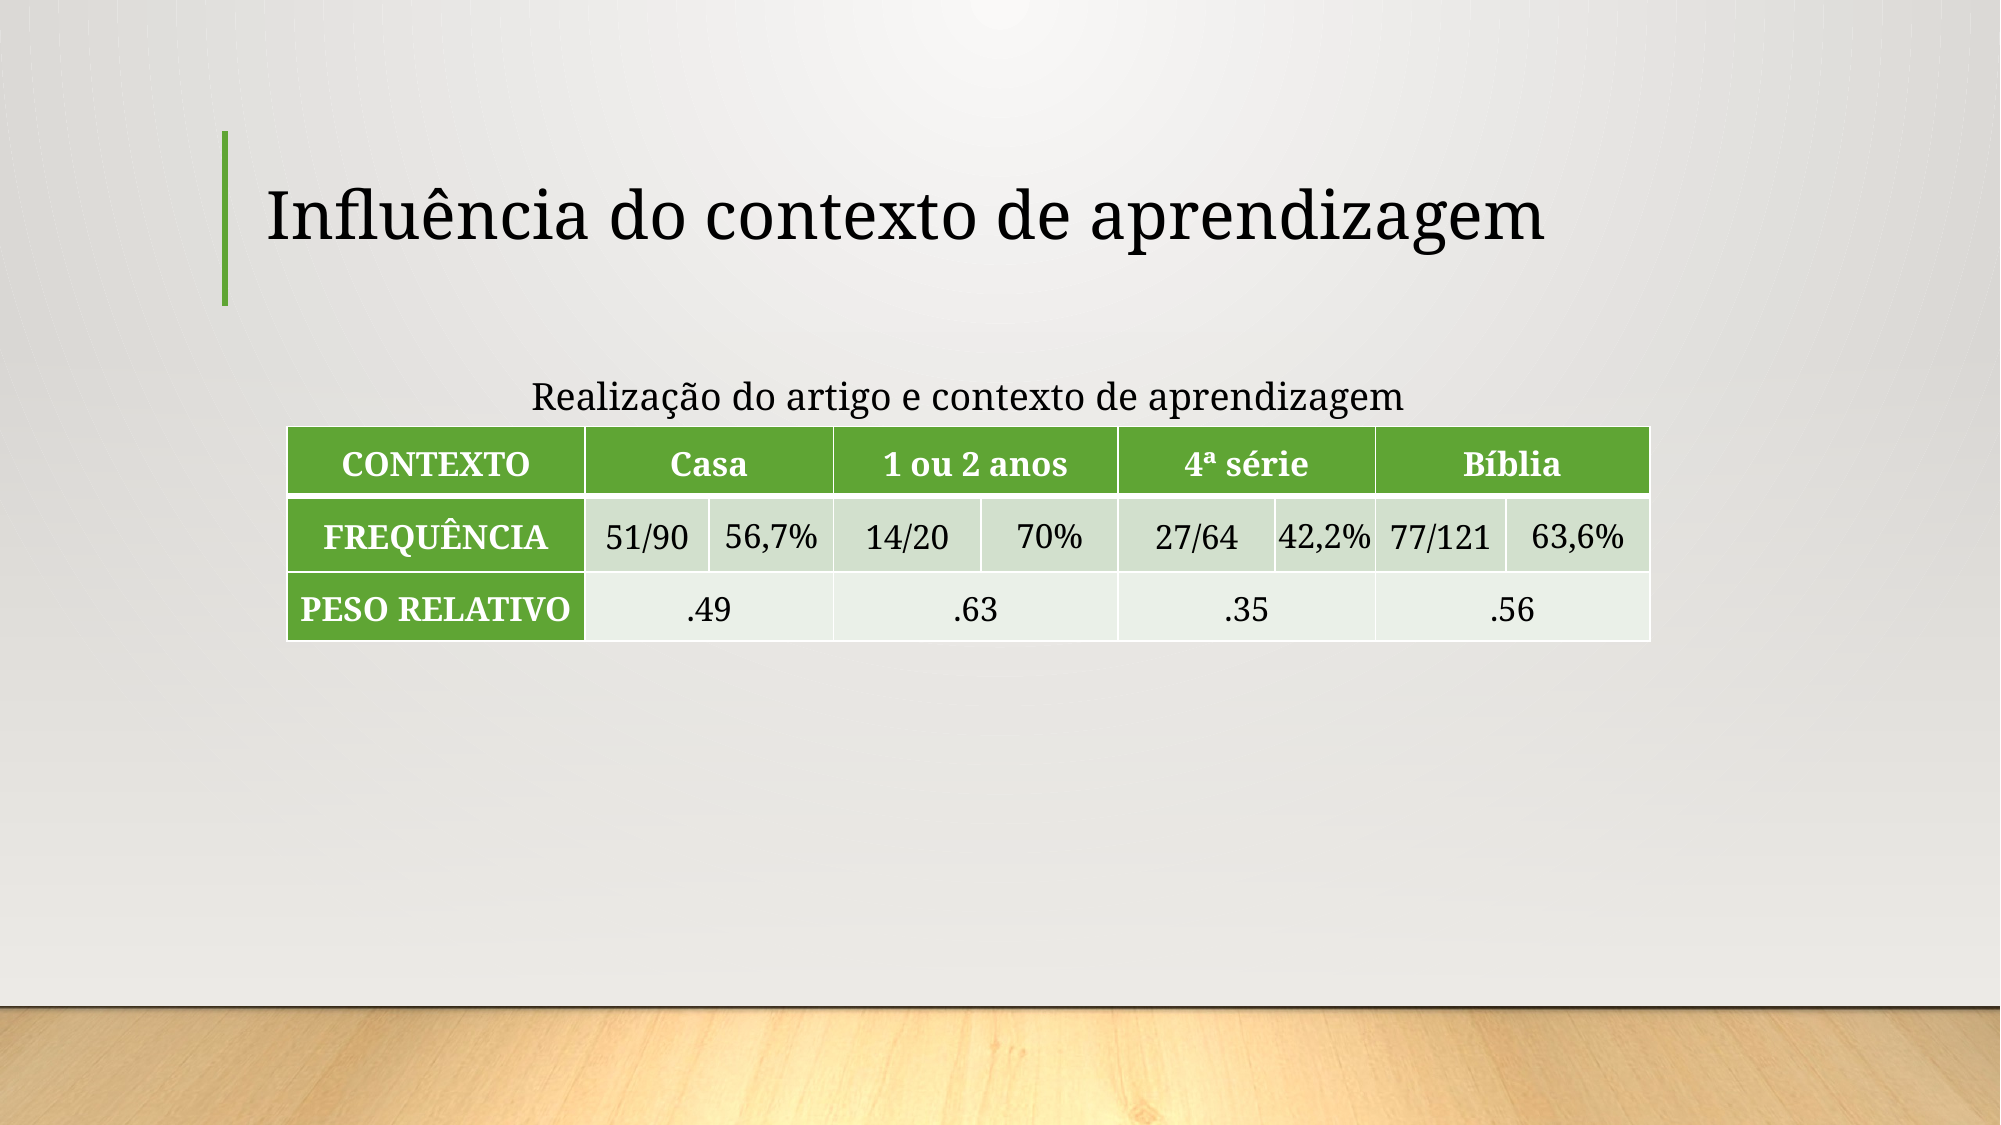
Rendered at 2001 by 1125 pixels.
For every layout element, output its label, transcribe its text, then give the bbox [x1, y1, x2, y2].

table_cell 27/64 [1119, 499, 1274, 571]
table_header 1 ou 2 anos [834, 427, 1117, 493]
table_cell FREQUÊNCIA [288, 499, 584, 571]
table_cell .56 [1376, 573, 1649, 640]
picture [0, 1006, 2000, 1125]
table_cell 14/20 [834, 499, 980, 571]
table_cell 63,6% [1507, 499, 1649, 571]
title Influência do contexto de aprendizagem [251, 131, 1814, 305]
table_cell 42,2% [1276, 499, 1375, 571]
table_cell 77/121 [1376, 499, 1505, 571]
table_header 4ª série [1119, 427, 1375, 493]
table_header CONTEXTO [288, 427, 584, 493]
table_header Casa [586, 427, 833, 493]
table_cell .63 [834, 573, 1117, 640]
table_cell 70% [982, 499, 1117, 571]
table_cell .35 [1119, 573, 1375, 640]
table_cell 51/90 [586, 499, 708, 571]
table_header Bíblia [1376, 427, 1649, 493]
table_cell 56,7% [710, 499, 833, 571]
table_cell PESO RELATIVO [288, 573, 584, 640]
table_cell .49 [586, 573, 833, 640]
text_box Realização do artigo e contexto de aprendizagem [287, 365, 1650, 426]
